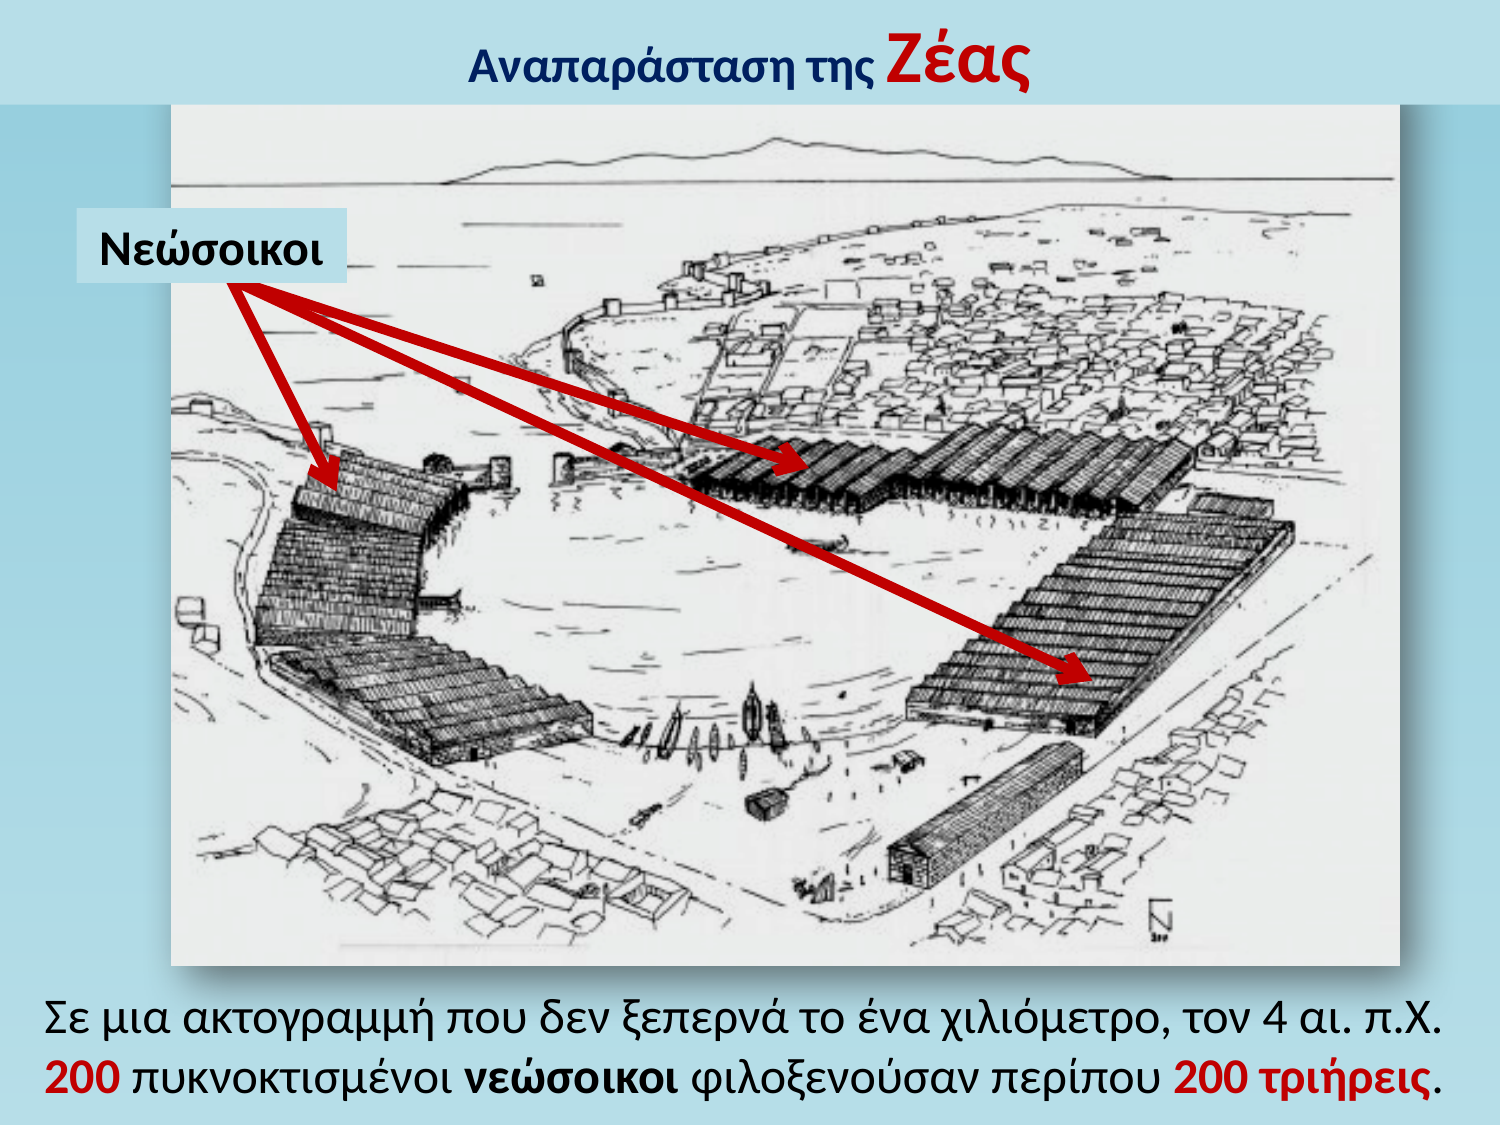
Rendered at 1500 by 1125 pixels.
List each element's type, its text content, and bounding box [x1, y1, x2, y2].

text_box Νεώσοικοι [76, 208, 165, 283]
text_box Σε μια ακτογραμμή που δεν ξεπερνά το ένα χιλιόμετρο, τον 4 αι. π.Χ. 200 πυκνοκτισμένοι νεώσοικοι φιλοξενούσαν περίπου 200 τριήρεις. [0, 975, 1500, 1111]
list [170, 65, 1400, 966]
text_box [229, 278, 1093, 681]
text_box Αναπαράσταση της Ζέας [0, 0, 1500, 105]
